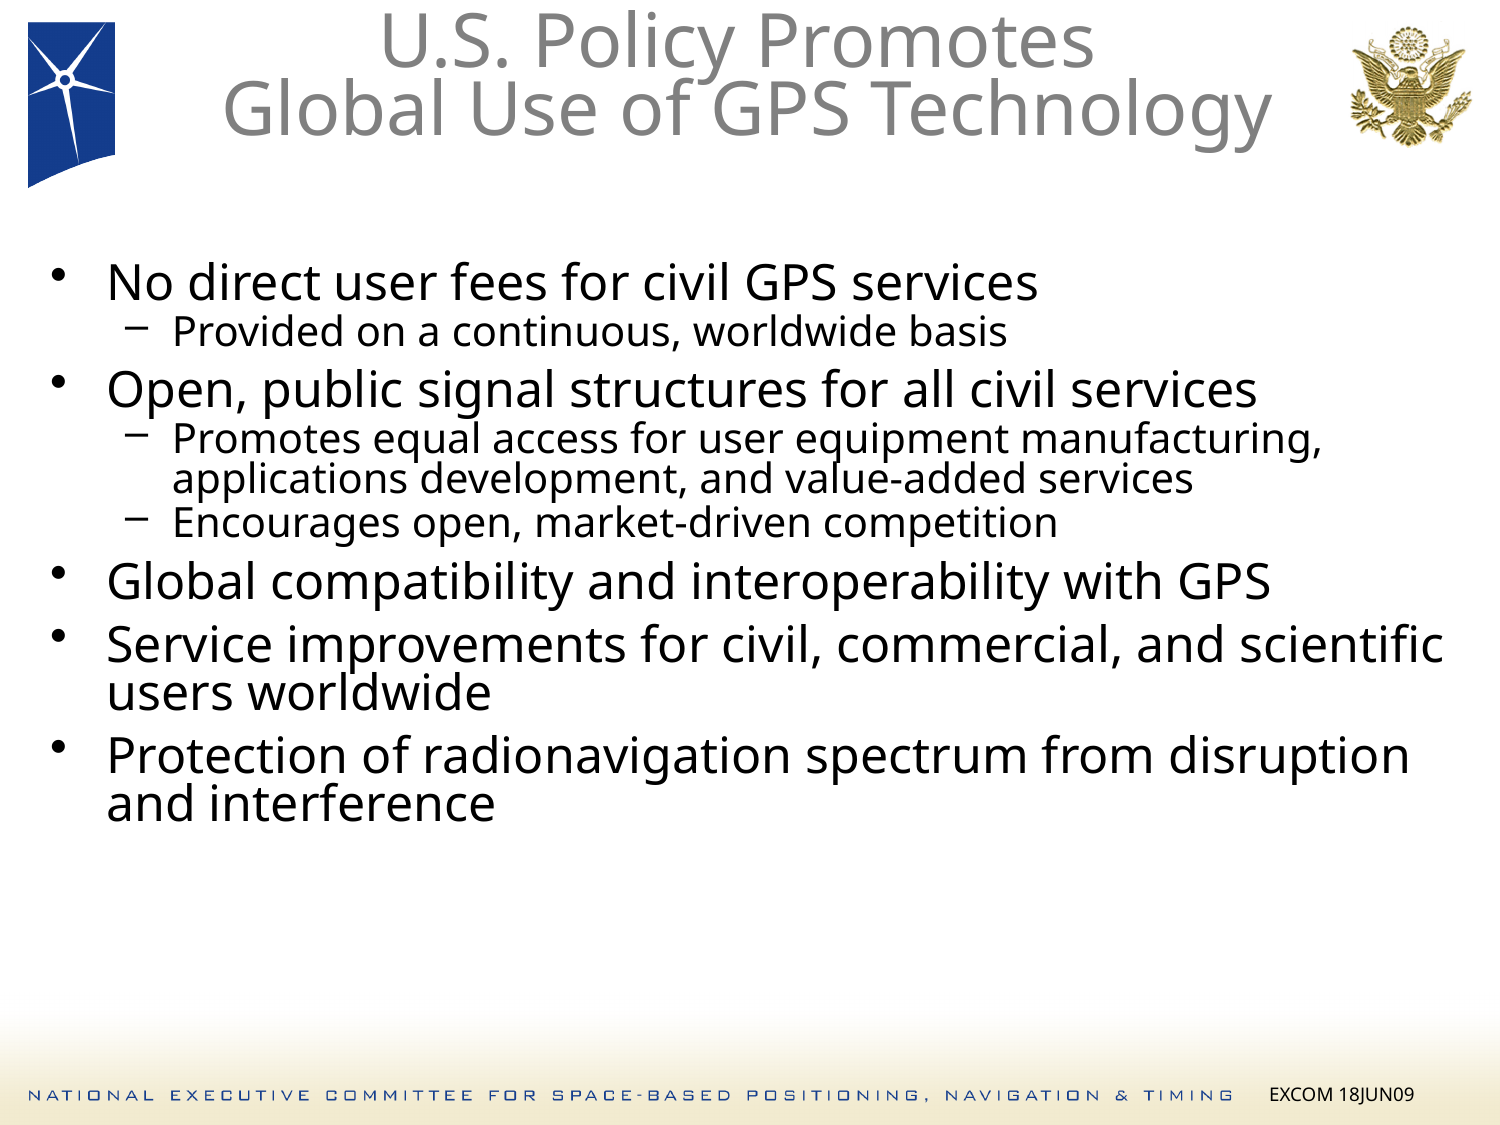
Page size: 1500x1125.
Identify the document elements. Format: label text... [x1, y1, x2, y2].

list No direct user fees for civil GPS services Provided on a continuous, worldwide basis Open, public signal structures for all civil services Promotes equal access for user equipment manufacturing, applications development, and value-added services Encourages open, market-driven competition Global compatibility and interoperability with GPS Service improvements for civil, commercial, and scientific users worldwide Protection of radionavigation spectrum from disruption and interference [49, 187, 1463, 1013]
picture [1346, 21, 1480, 154]
picture [19, 15, 125, 195]
title U.S. Policy Promotes Global Use of GPS Technology [148, 12, 1347, 151]
picture [0, 992, 1500, 1125]
